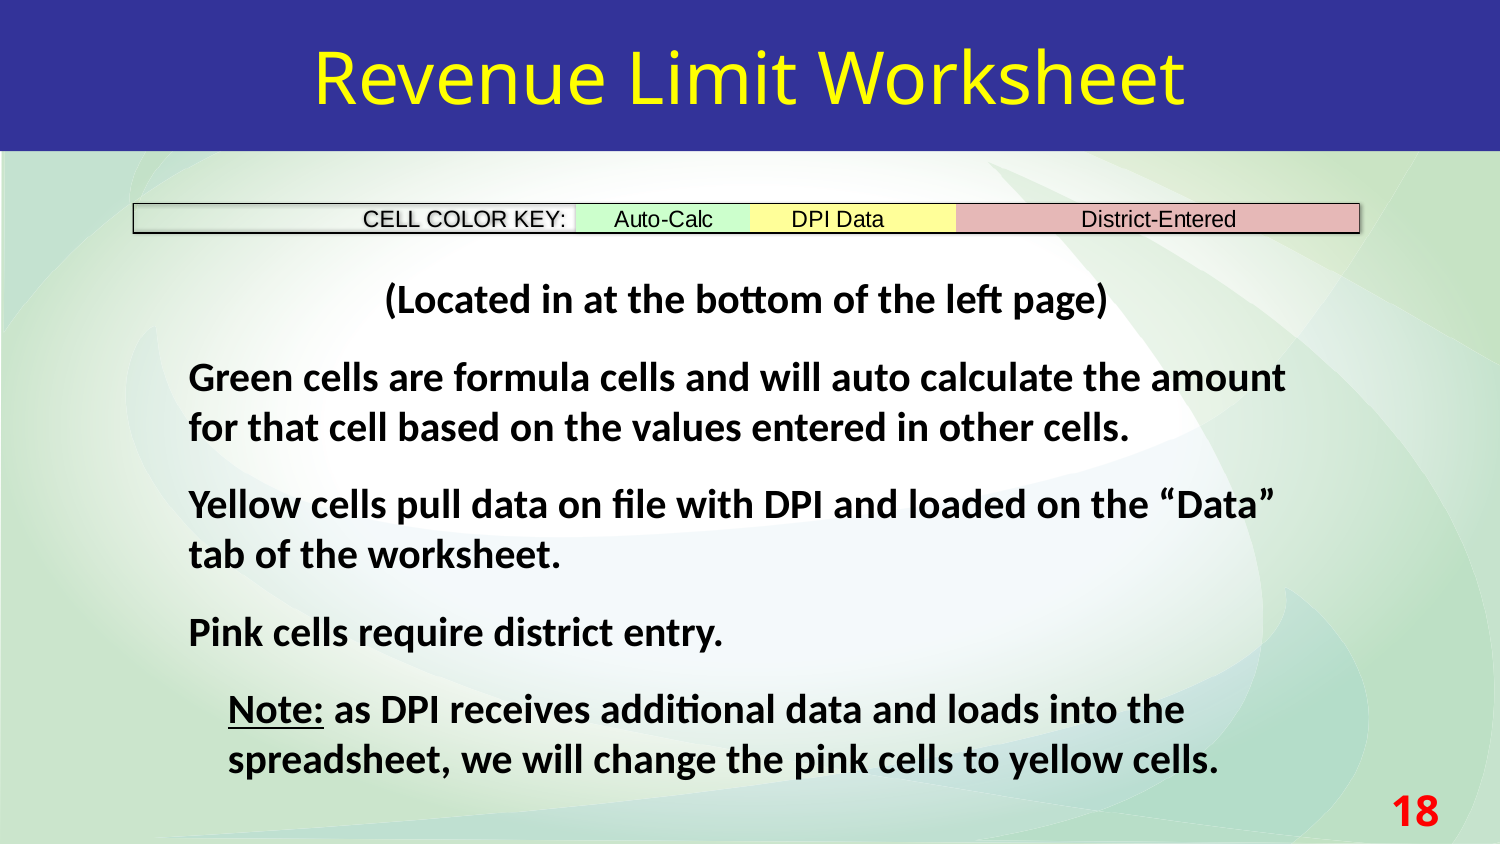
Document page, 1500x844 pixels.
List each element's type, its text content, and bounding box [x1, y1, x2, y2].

text_box (Located in at the bottom of the left page) Green cells are formula cells and will auto calculate the amount for that cell based on the values entered in other cells. Yellow cells pull data on file with DPI and loaded on the “Data” tab of the worksheet. Pink cells require district entry. Note: as DPI receives additional data and loads into the spreadsheet, we will change the pink cells to yellow cells. [173, 264, 1320, 790]
picture [132, 203, 1361, 235]
list Revenue Limit Worksheet [0, 0, 1500, 152]
